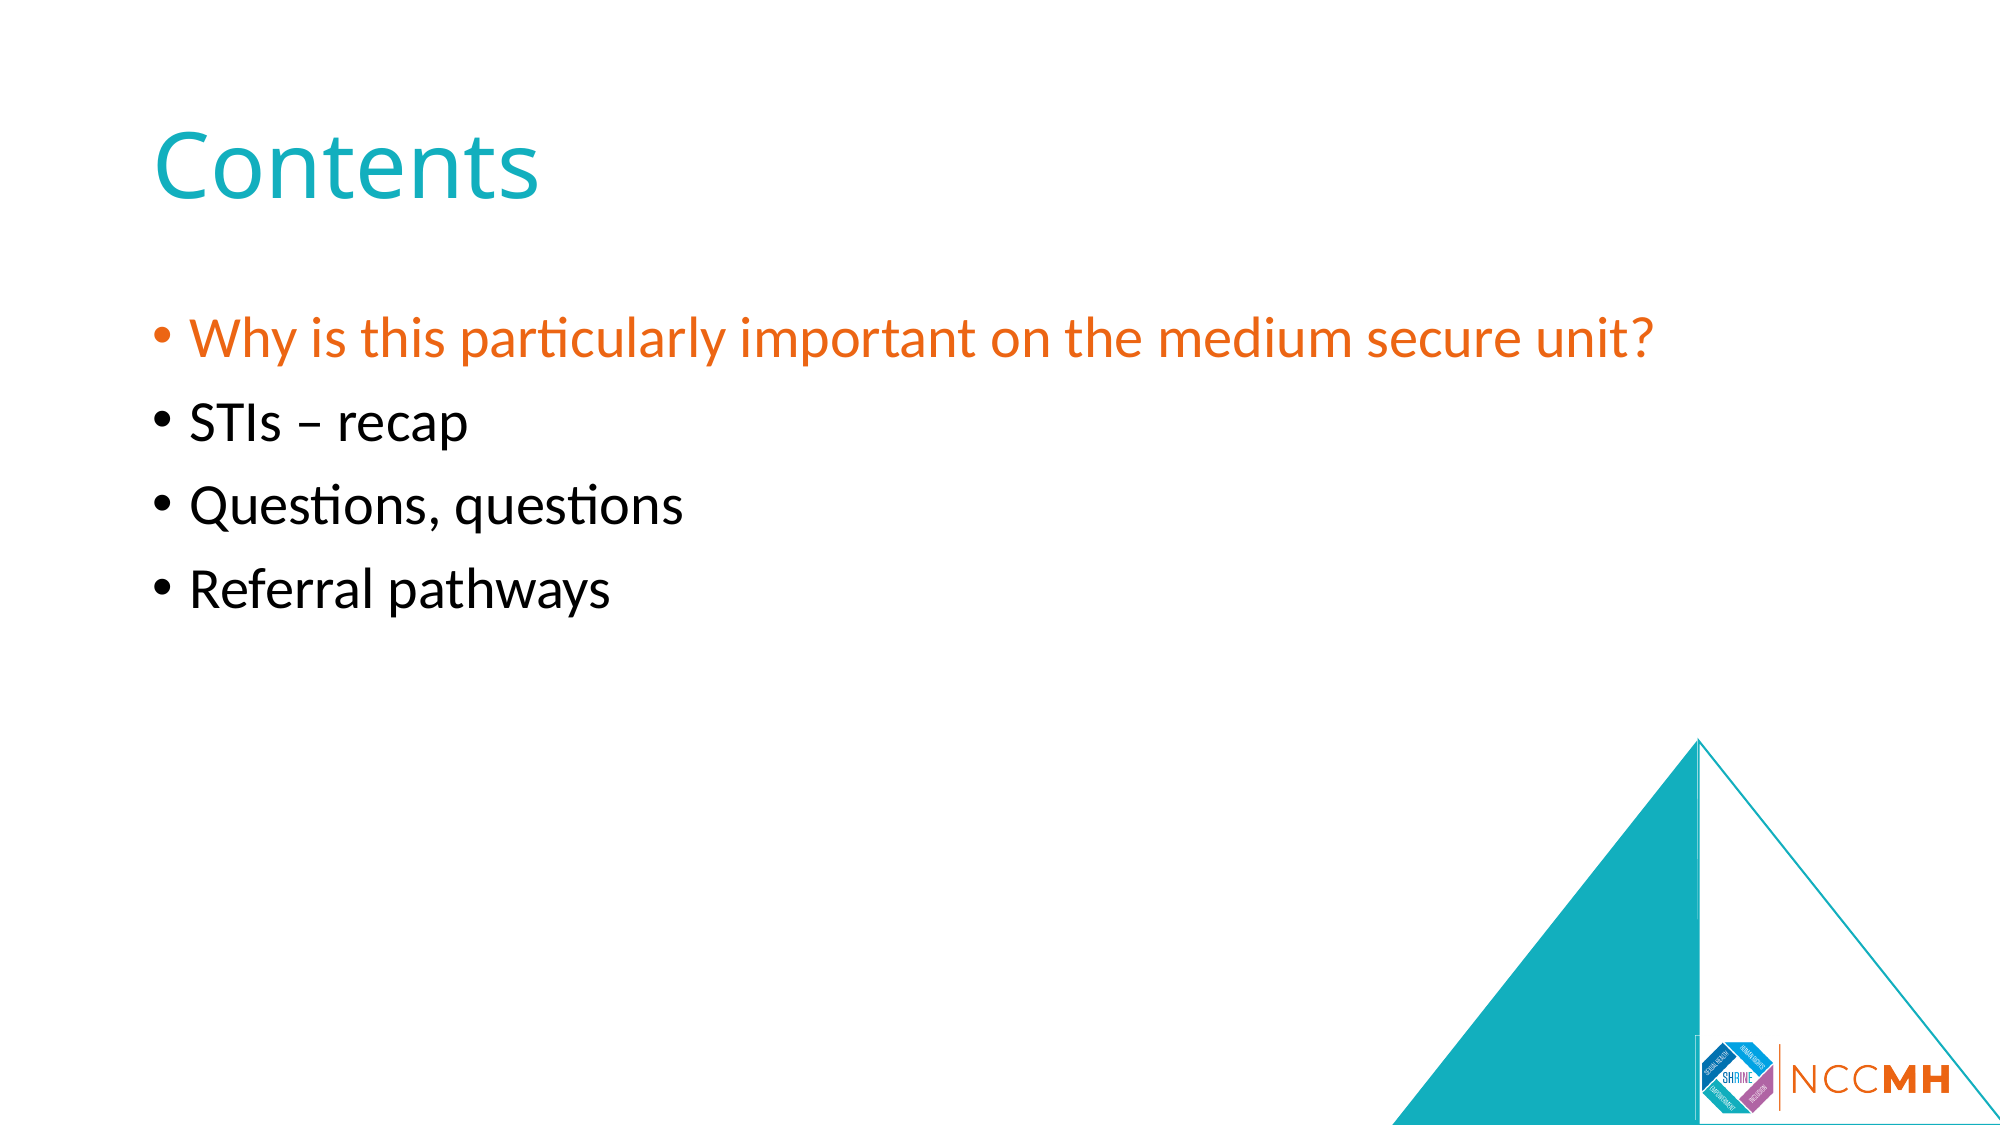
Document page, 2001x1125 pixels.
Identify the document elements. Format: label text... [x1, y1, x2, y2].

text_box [1695, 1035, 1949, 1120]
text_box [1392, 740, 2000, 1125]
list Why is this particularly important on the medium secure unit? STIs – recap Questions, questions Referral pathways [137, 299, 1863, 1014]
title Contents [137, 59, 1863, 278]
